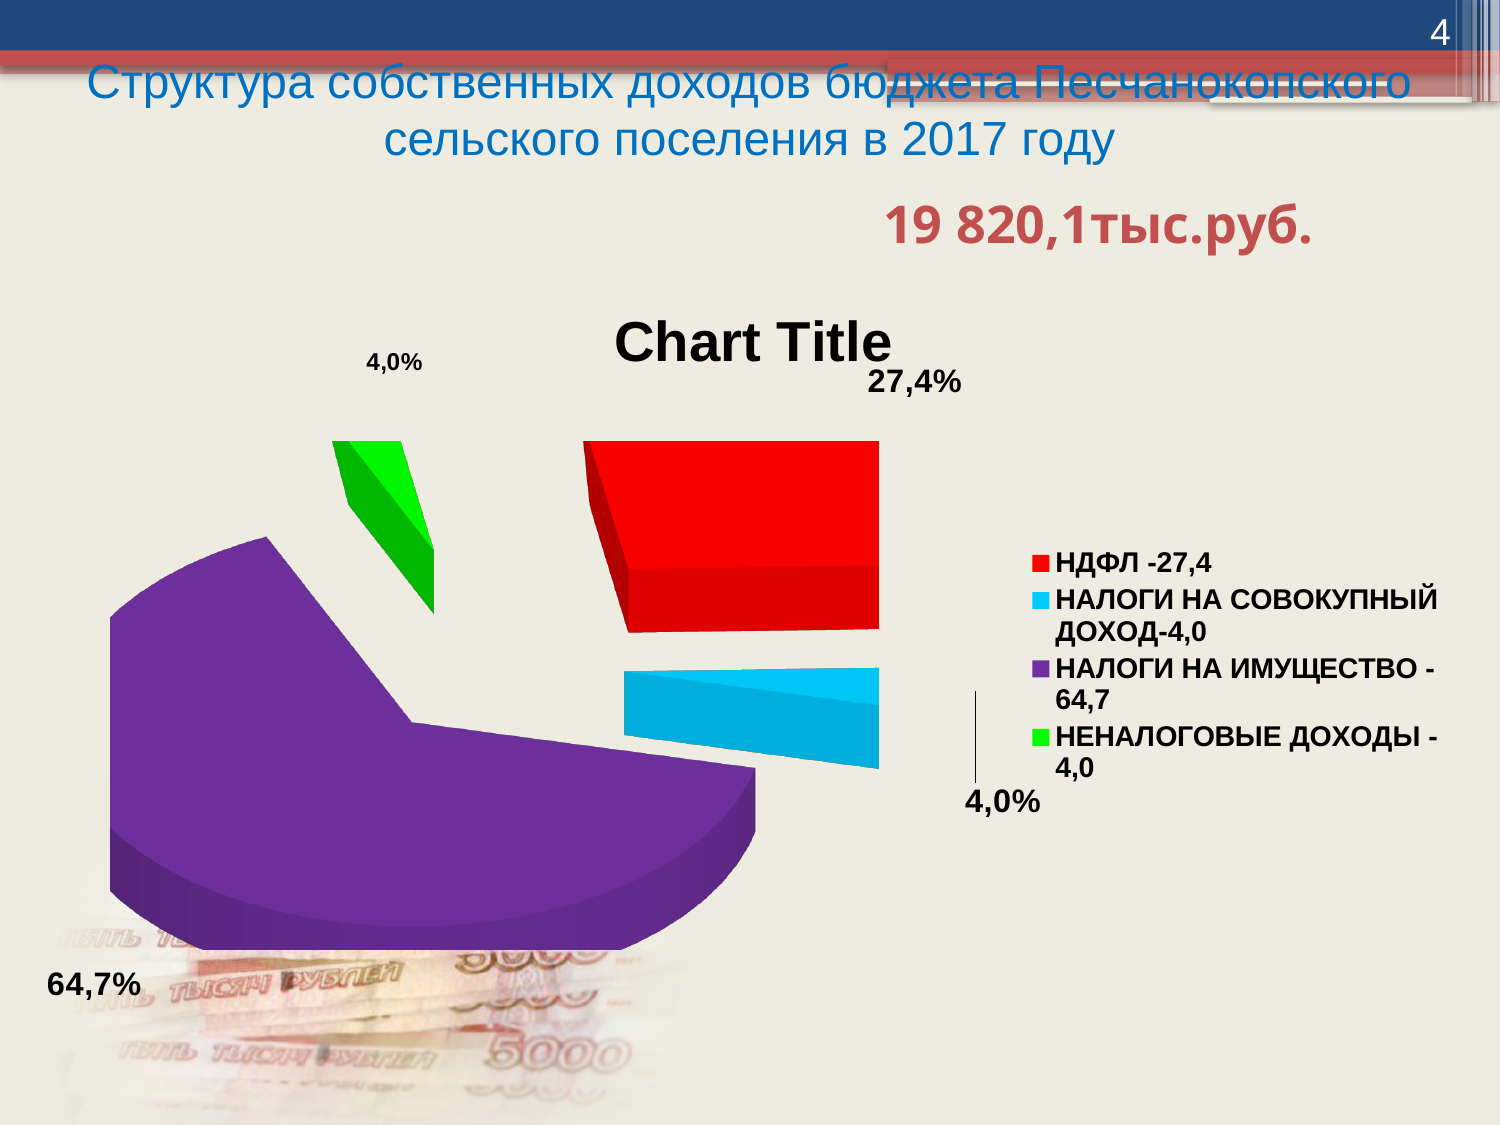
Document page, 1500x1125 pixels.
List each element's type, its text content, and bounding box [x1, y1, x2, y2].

text_box Структура собственных доходов бюджета Песчанокопского сельского поселения в 2017 году [0, 54, 1500, 173]
slide_number 4 [1340, 0, 1466, 61]
chart [46, 269, 1461, 1063]
list 19 820,1тыс.руб. [773, 196, 1406, 266]
picture [26, 725, 726, 1125]
